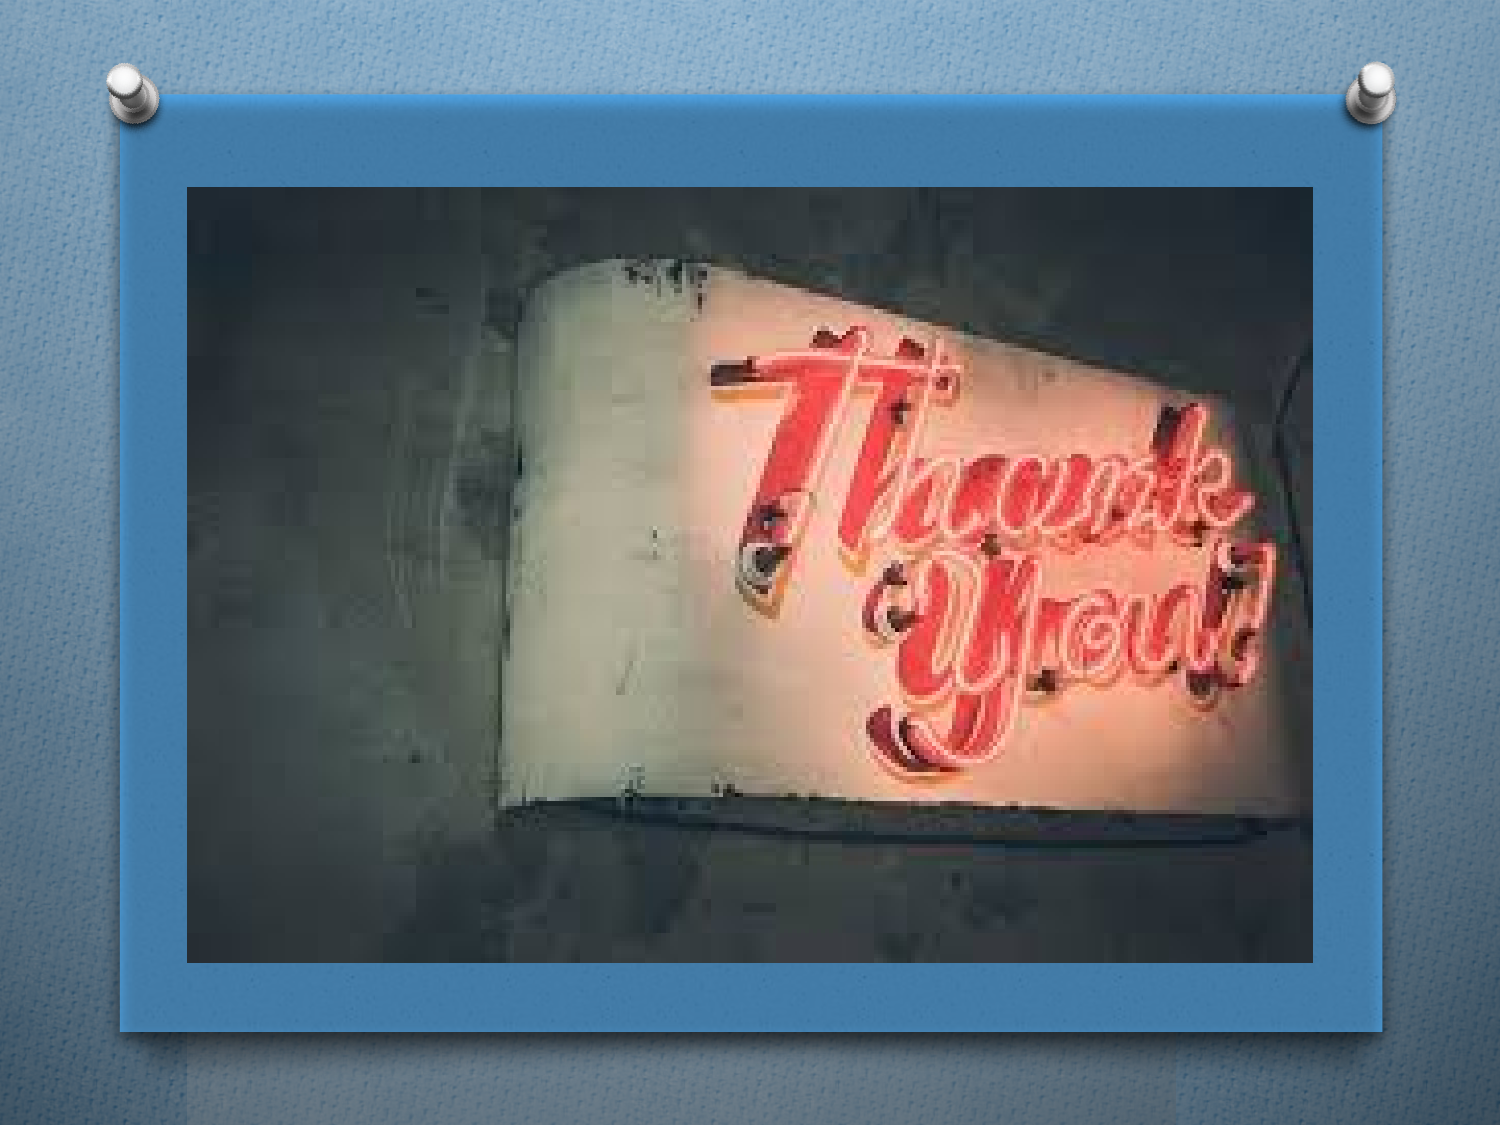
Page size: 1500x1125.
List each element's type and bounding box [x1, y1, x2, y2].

picture [75, 29, 198, 153]
picture [1317, 35, 1439, 156]
picture [187, 187, 1313, 963]
